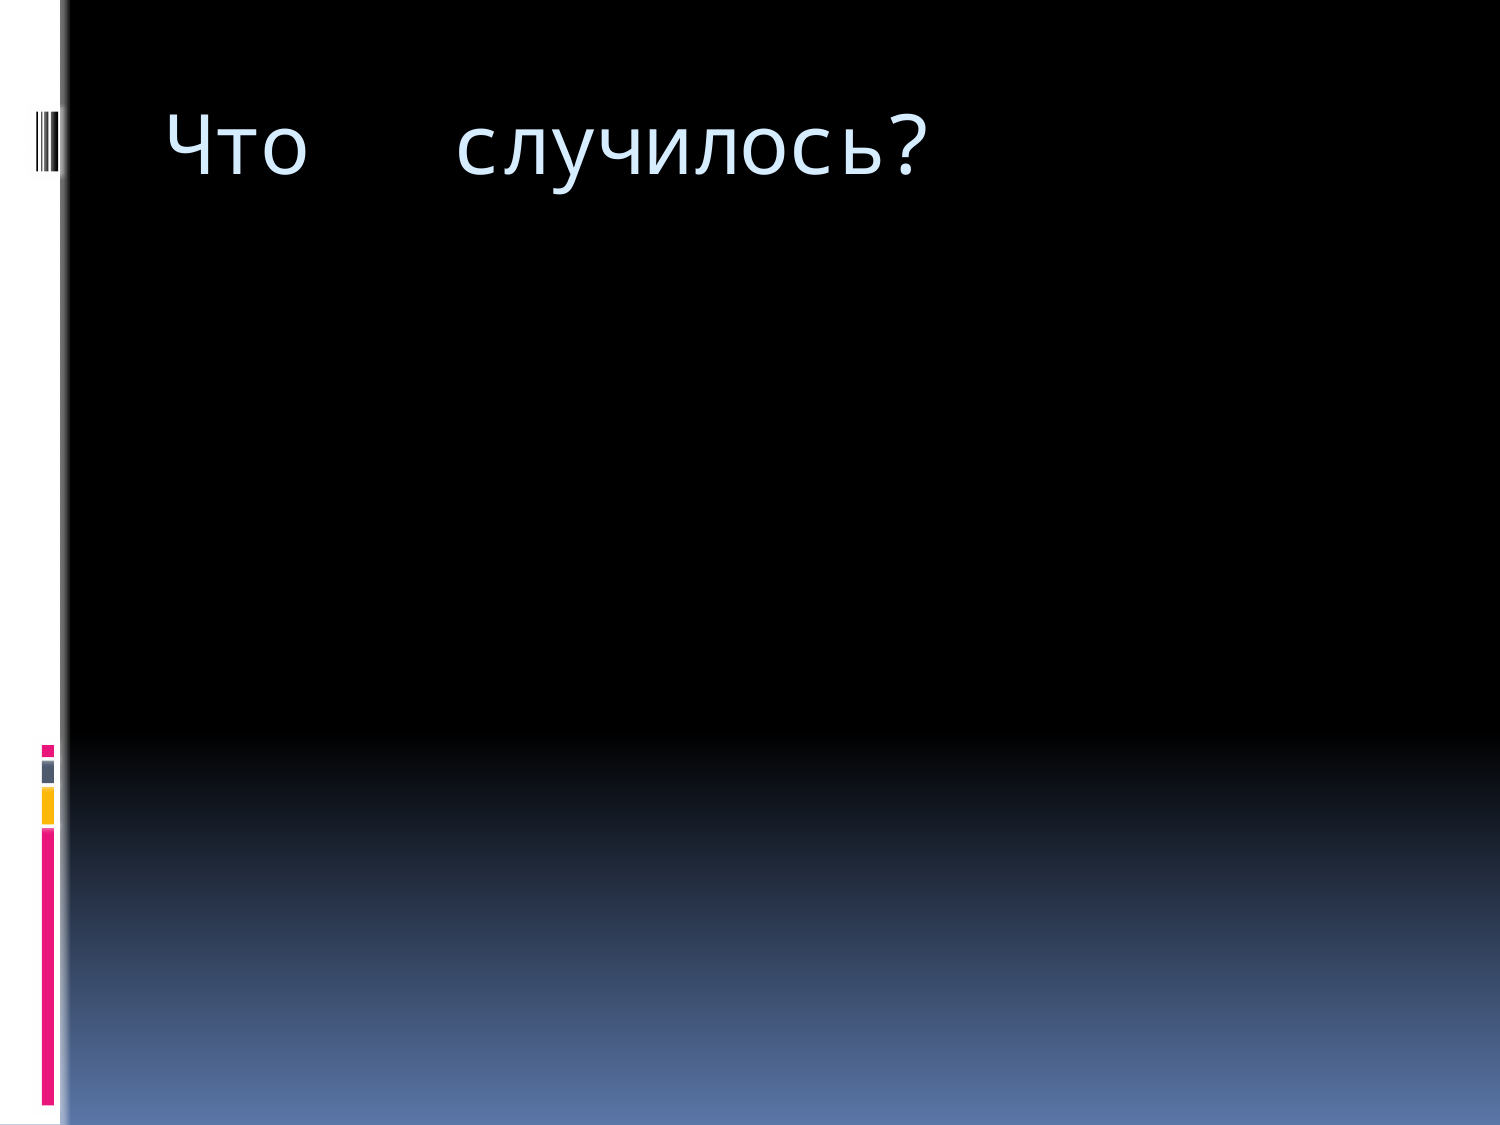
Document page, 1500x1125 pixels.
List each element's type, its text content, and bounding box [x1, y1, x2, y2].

title Что случилось? [150, 83, 1425, 234]
